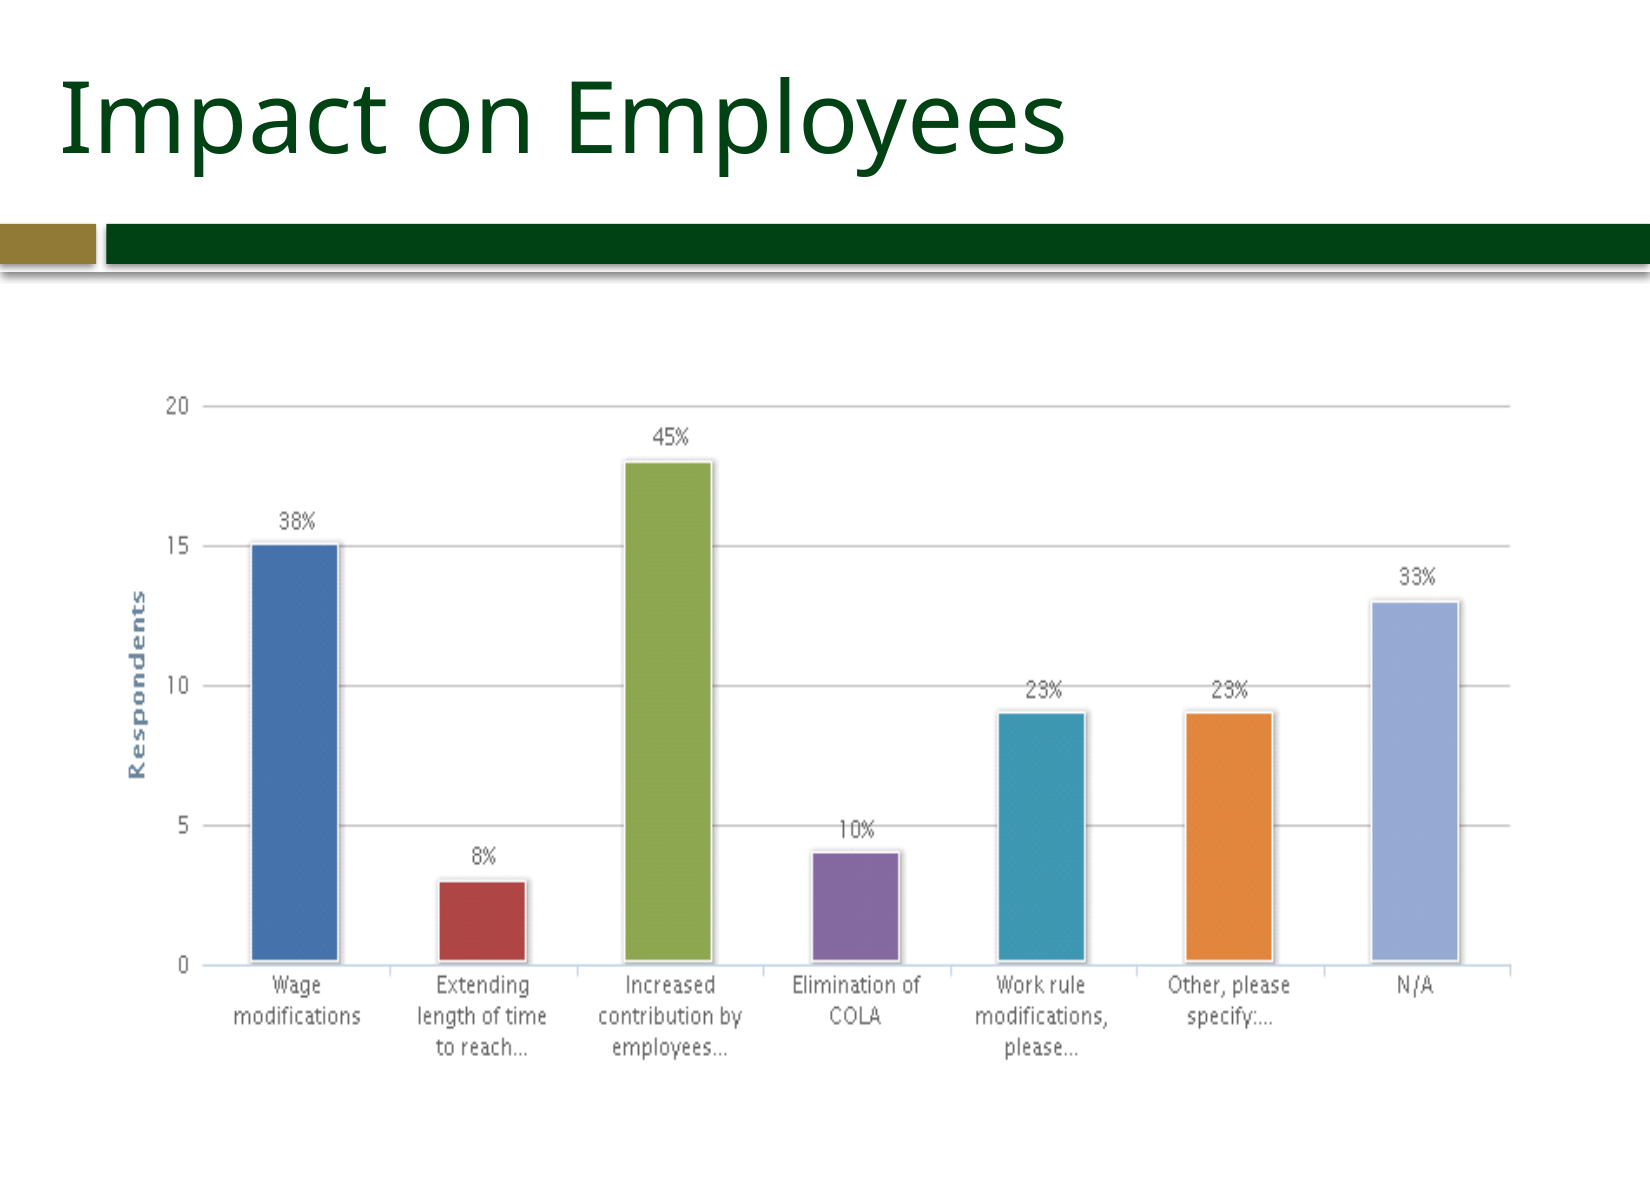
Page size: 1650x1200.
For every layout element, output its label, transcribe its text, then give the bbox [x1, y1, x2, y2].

title Impact on Employees [43, 26, 1529, 200]
picture [110, 365, 1529, 1067]
list [110, 279, 1582, 1067]
